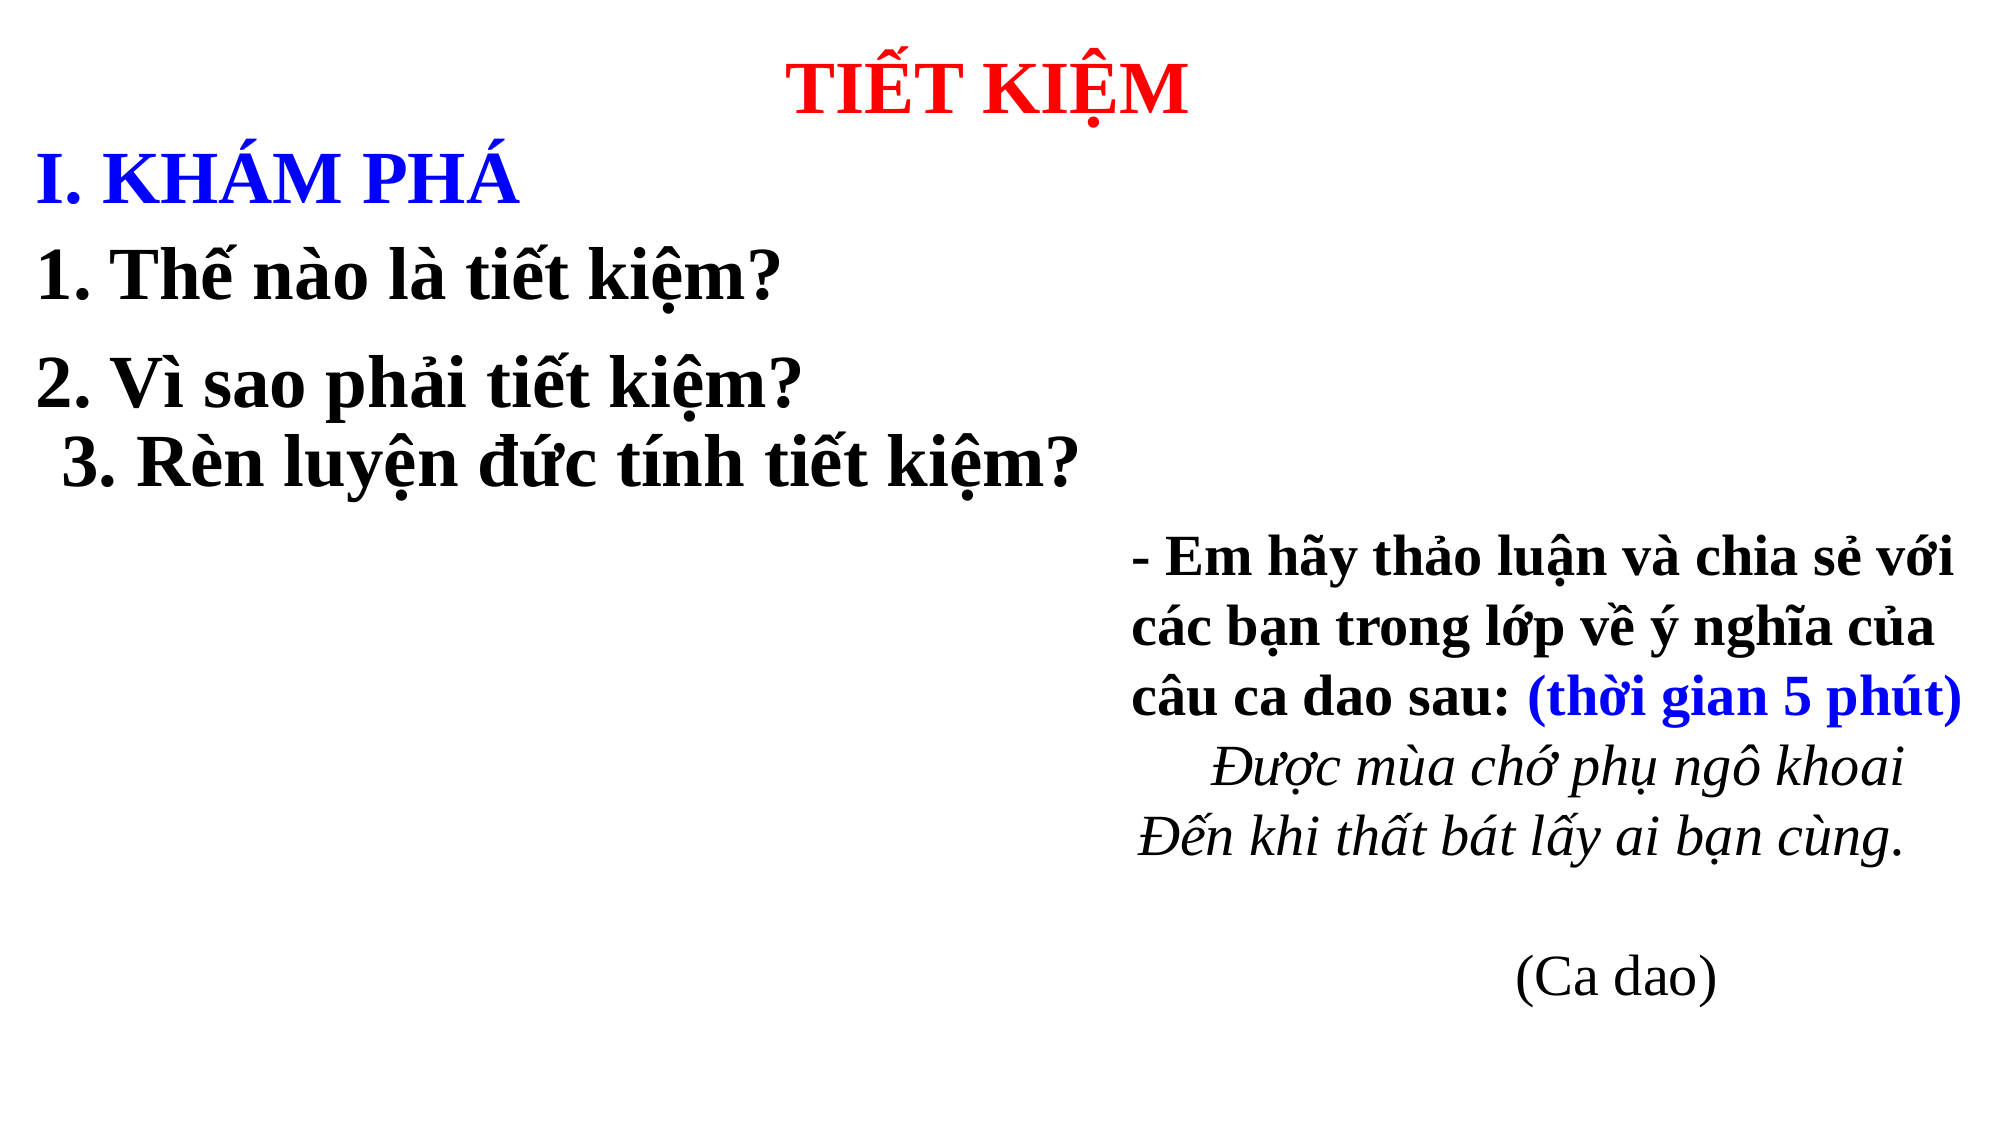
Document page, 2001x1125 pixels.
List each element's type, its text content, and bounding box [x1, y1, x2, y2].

text_box TIẾT KIỆM I. KHÁM PHÁ 1. Thế nào là tiết kiệm? [20, 30, 1484, 322]
text_box 2. Vì sao phải tiết kiệm? [20, 324, 1039, 430]
text_box 3. Rèn luyện đức tính tiết kiệm? [46, 403, 1300, 509]
text_box - Em hãy thảo luận và chia sẻ với các bạn trong lớp về ý nghĩa của câu ca dao sau: (thời gian 5 phút) Được mùa chớ phụ ngô khoai Đến khi thất bát lấy ai bạn cùng. (Ca dao) [1116, 510, 2000, 1015]
